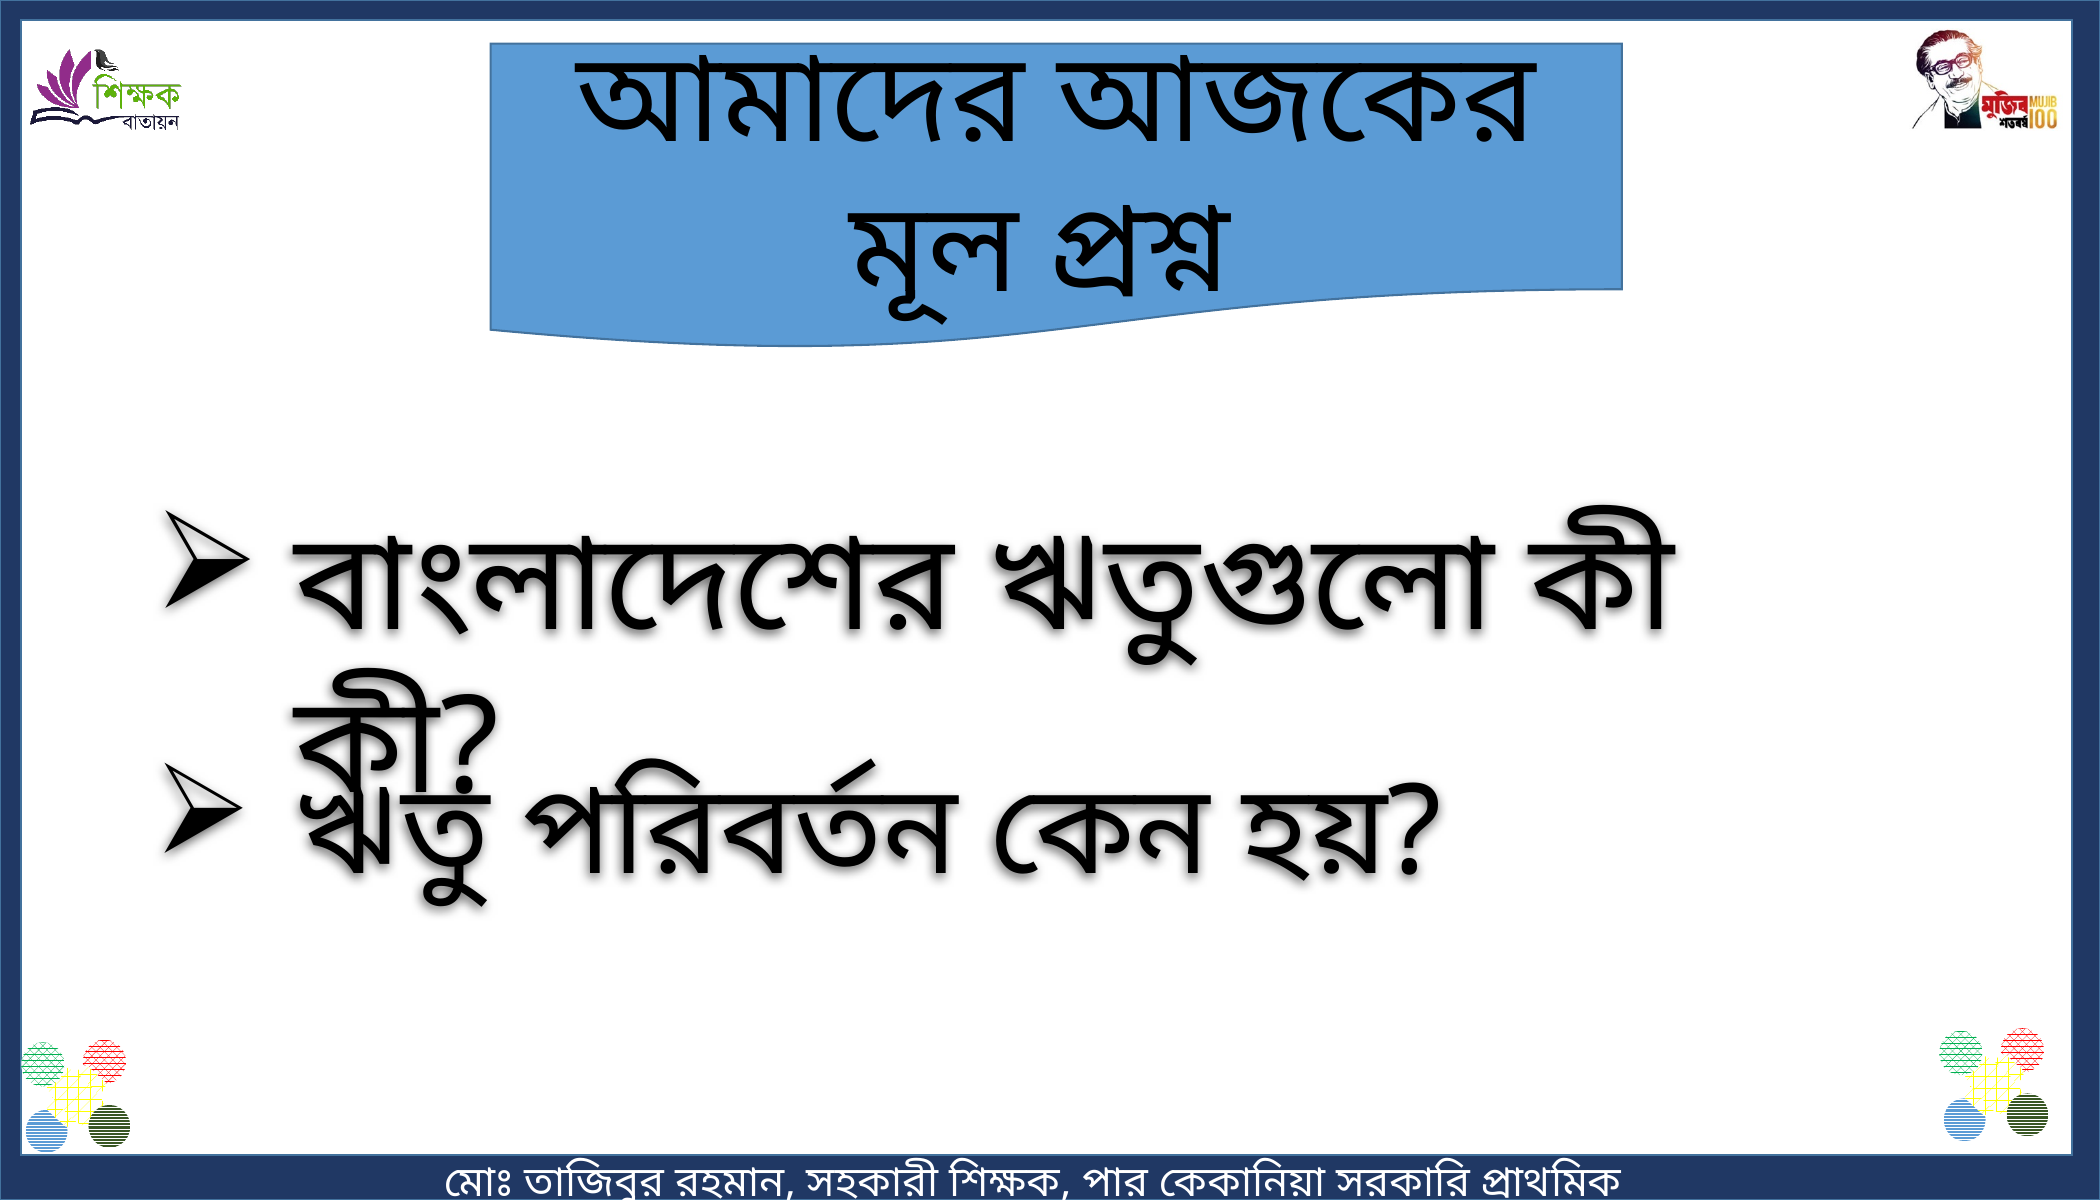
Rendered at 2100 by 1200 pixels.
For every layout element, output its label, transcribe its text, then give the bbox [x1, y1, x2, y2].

picture [20, 6, 195, 181]
text_box বাংলাদেশের ঋতুগুলো কী কী? [136, 485, 1897, 736]
text_box আমাদের আজকের মূল প্রশ্ন [489, 42, 1623, 348]
text_box ঋতু পরিবর্তন কেন হয়? [136, 739, 1897, 908]
picture [1909, 28, 2063, 131]
